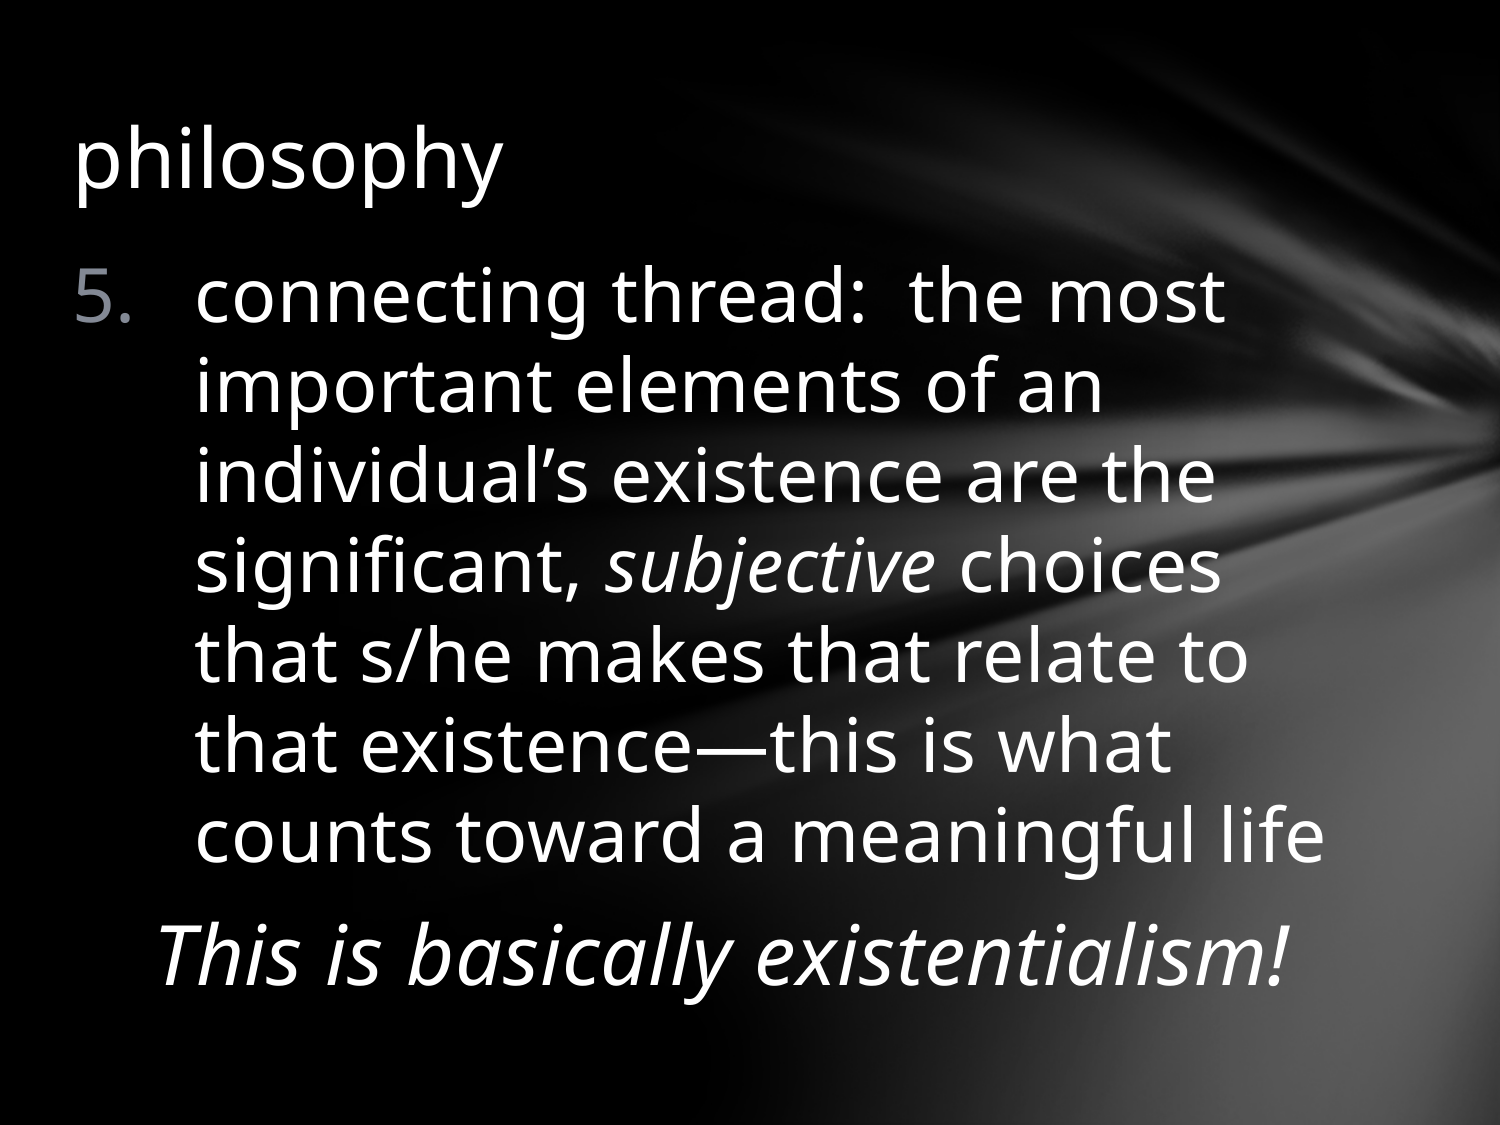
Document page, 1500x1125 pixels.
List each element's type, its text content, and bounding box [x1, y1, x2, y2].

list connecting thread: the most important elements of an individual’s existence are the significant, subjective choices that s/he makes that relate to that existence—this is what counts toward a meaningful life This is basically existentialism! [57, 239, 1388, 1050]
title philosophy [57, 37, 1318, 213]
